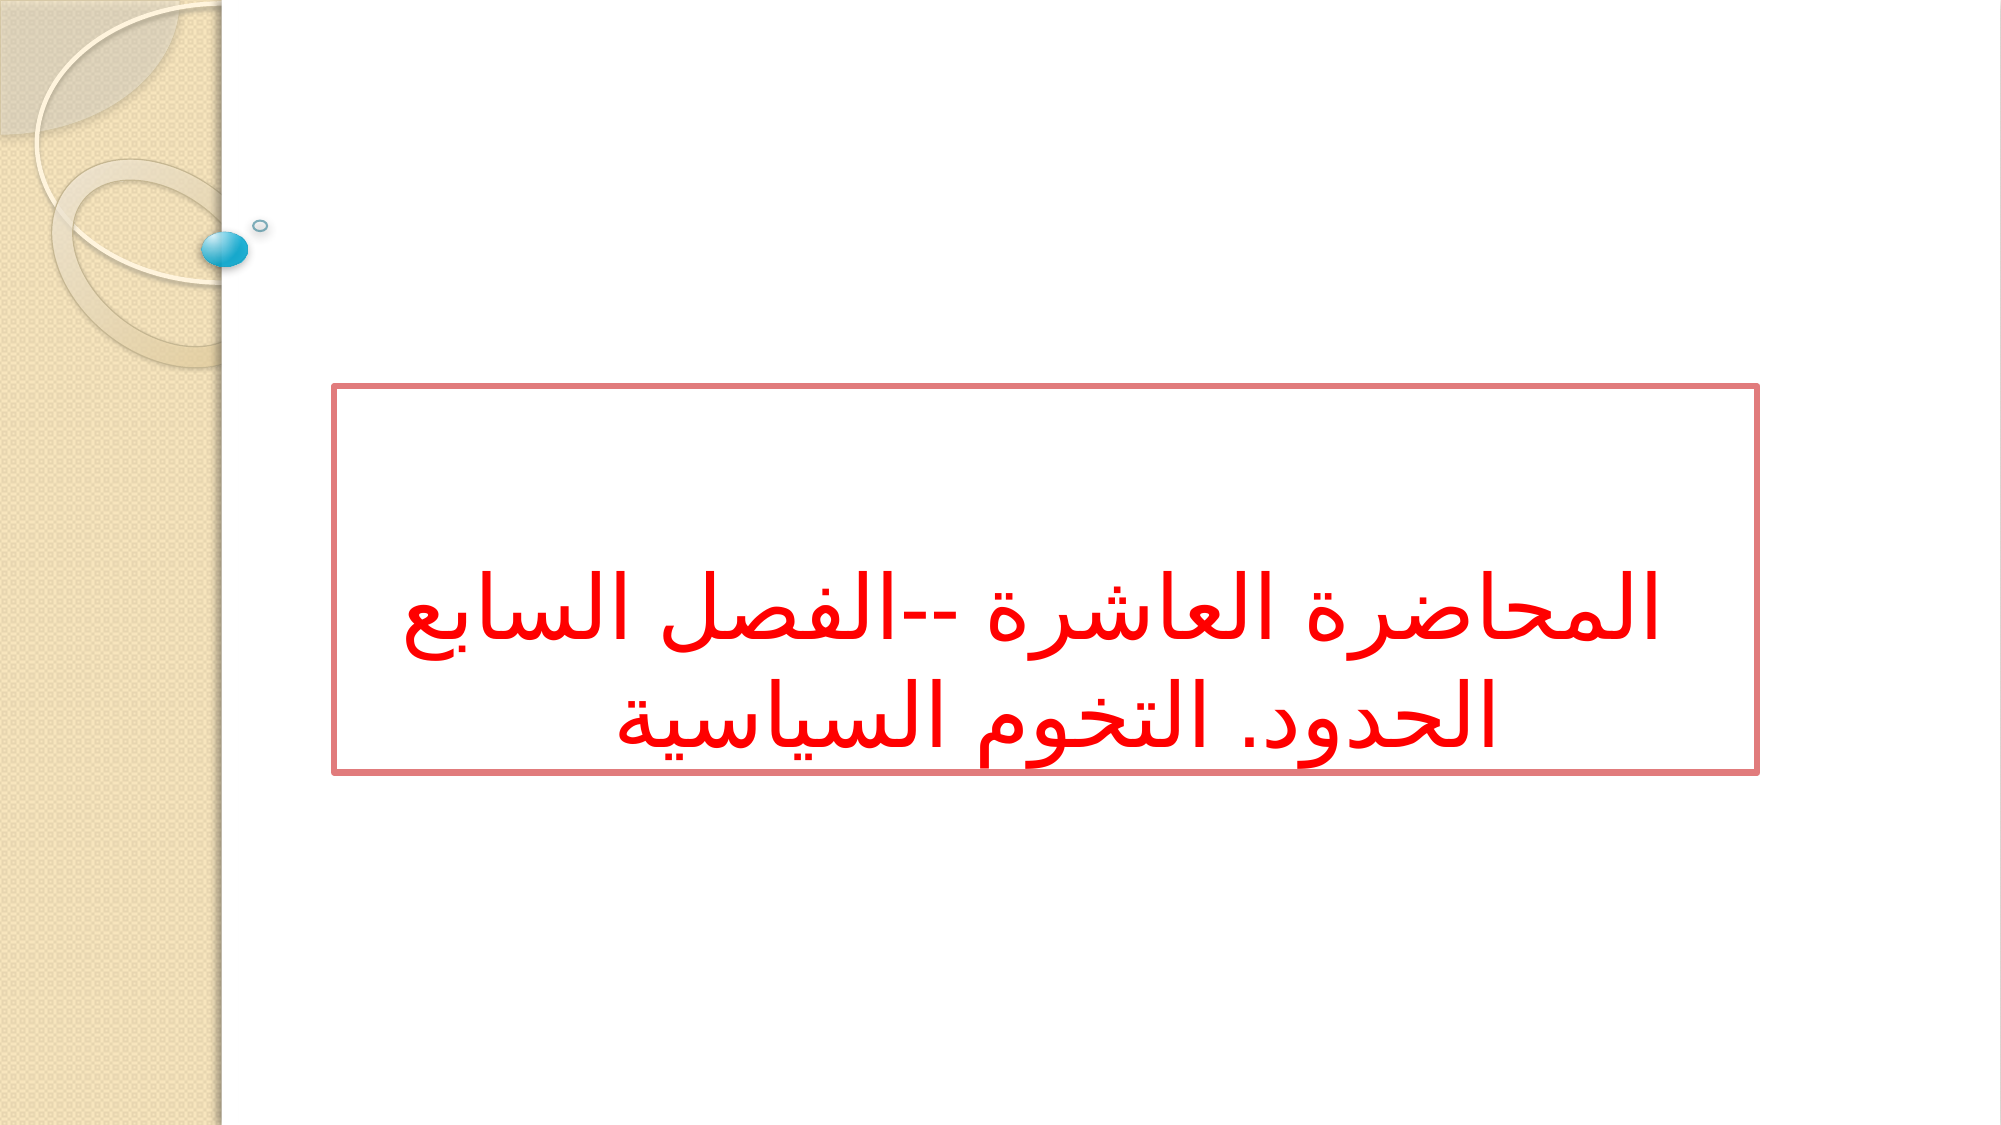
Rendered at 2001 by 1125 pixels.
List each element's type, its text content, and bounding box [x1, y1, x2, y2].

title المحاضرة العاشرة --الفصل السابع الحدود. التخوم السياسية [334, 386, 1758, 773]
